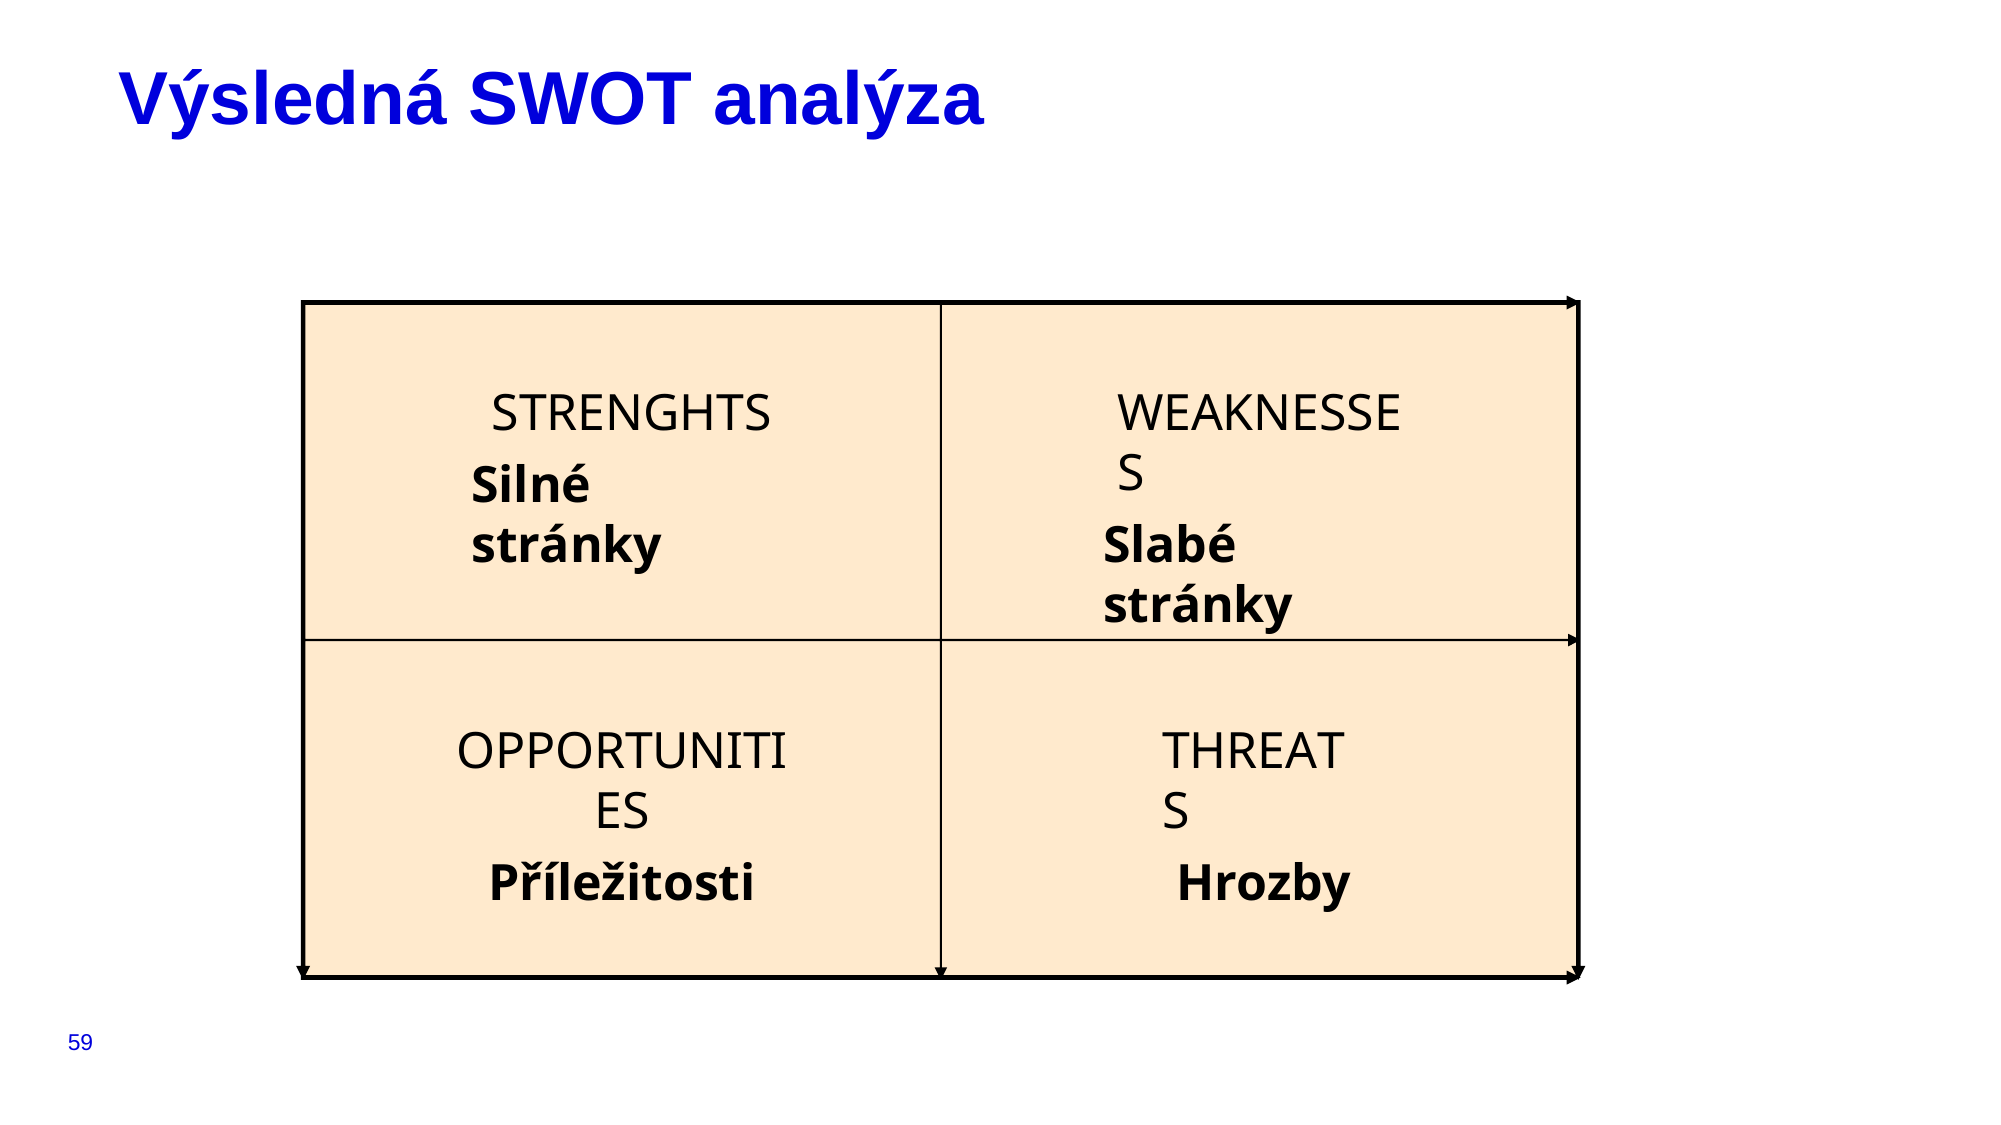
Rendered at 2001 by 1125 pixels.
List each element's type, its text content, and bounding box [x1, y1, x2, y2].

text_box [295, 295, 1586, 985]
text_box 59 [65, 1025, 96, 1056]
title Výsledná SWOT analýza [116, 47, 987, 238]
